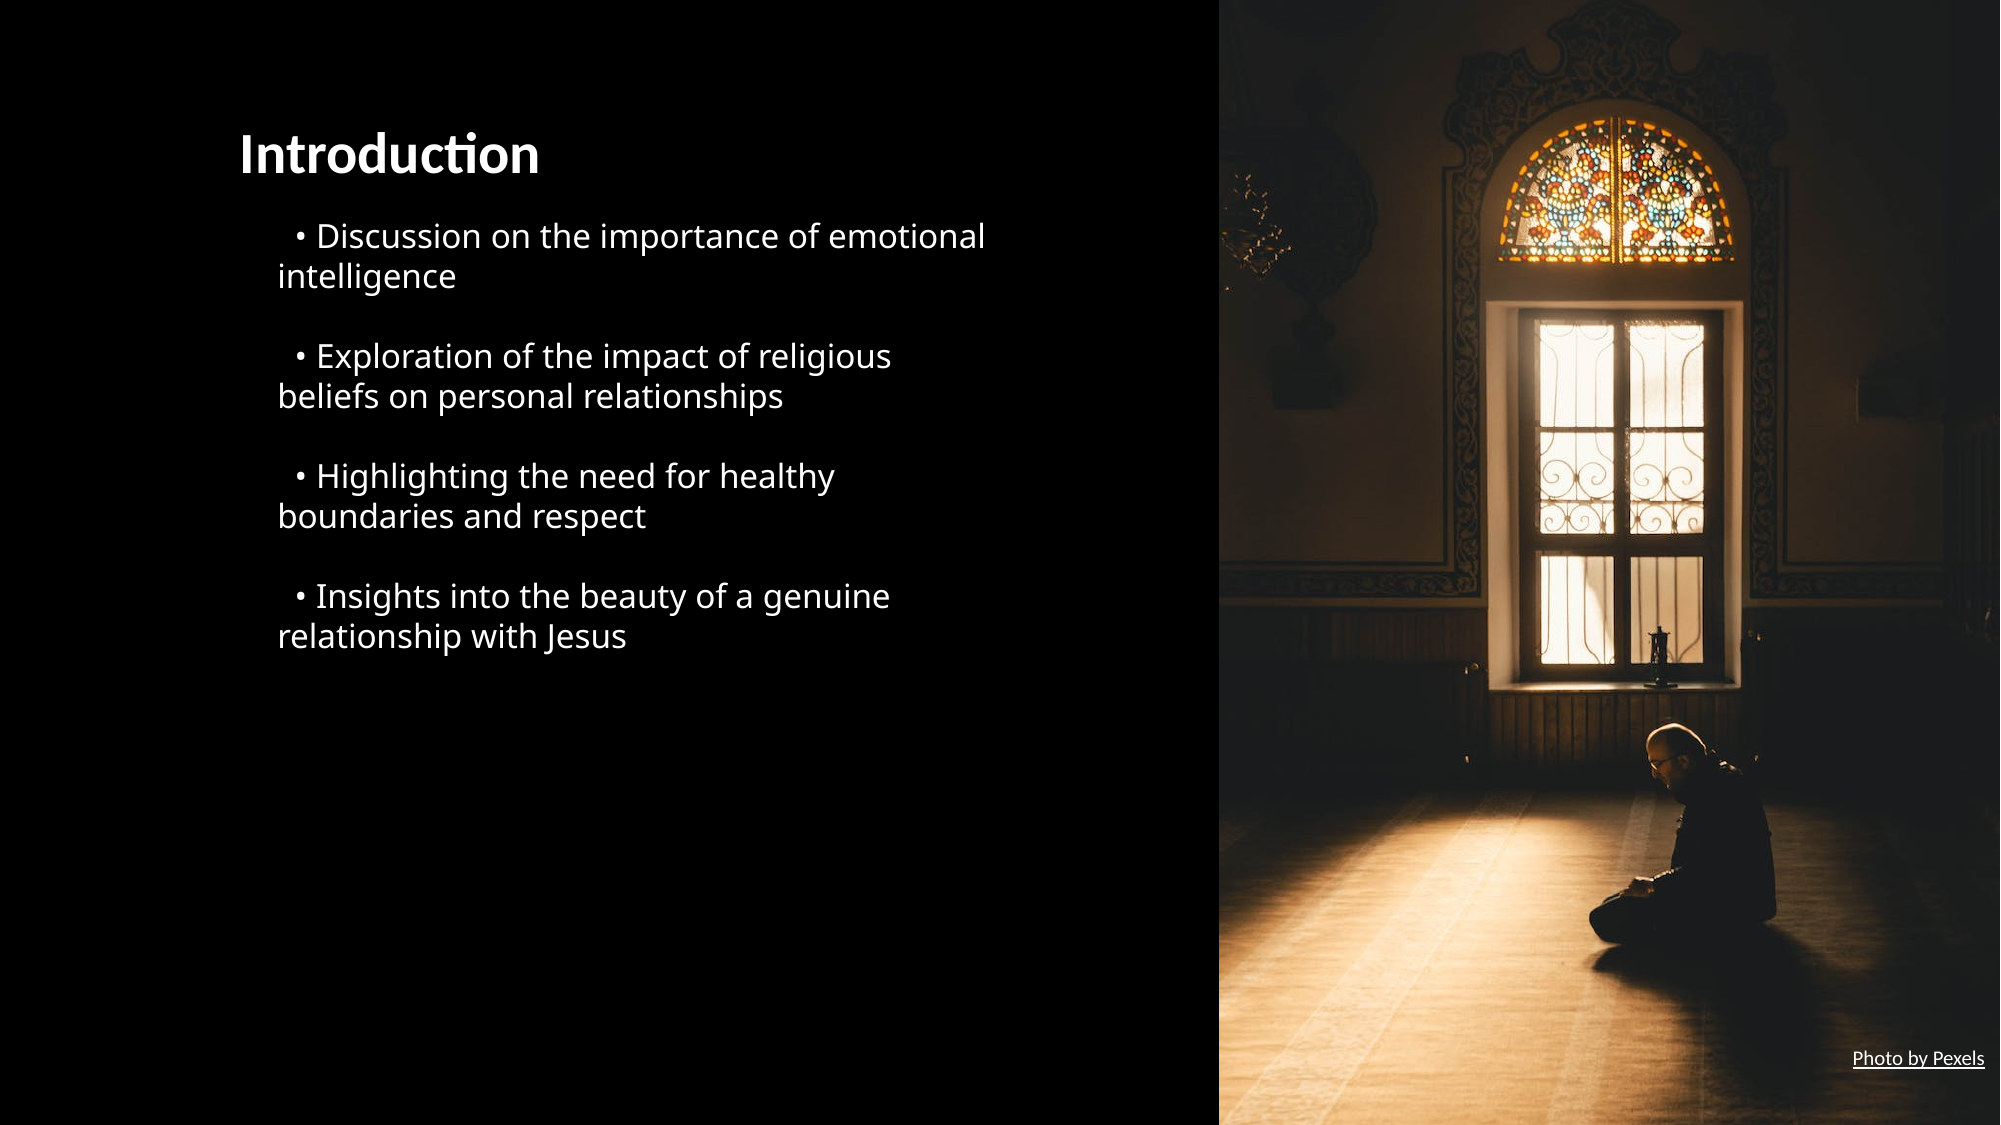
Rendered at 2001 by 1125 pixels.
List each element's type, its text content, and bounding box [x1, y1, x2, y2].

text_box Introduction [225, 112, 1219, 188]
text_box • Discussion on the importance of emotional intelligence [262, 217, 1013, 293]
text_box • Highlighting the need for healthy boundaries and respect [262, 457, 1013, 533]
picture [1219, 0, 2000, 1125]
text_box • Insights into the beauty of a genuine relationship with Jesus [262, 577, 1013, 653]
text_box • Exploration of the impact of religious beliefs on personal relationships [262, 337, 1013, 413]
